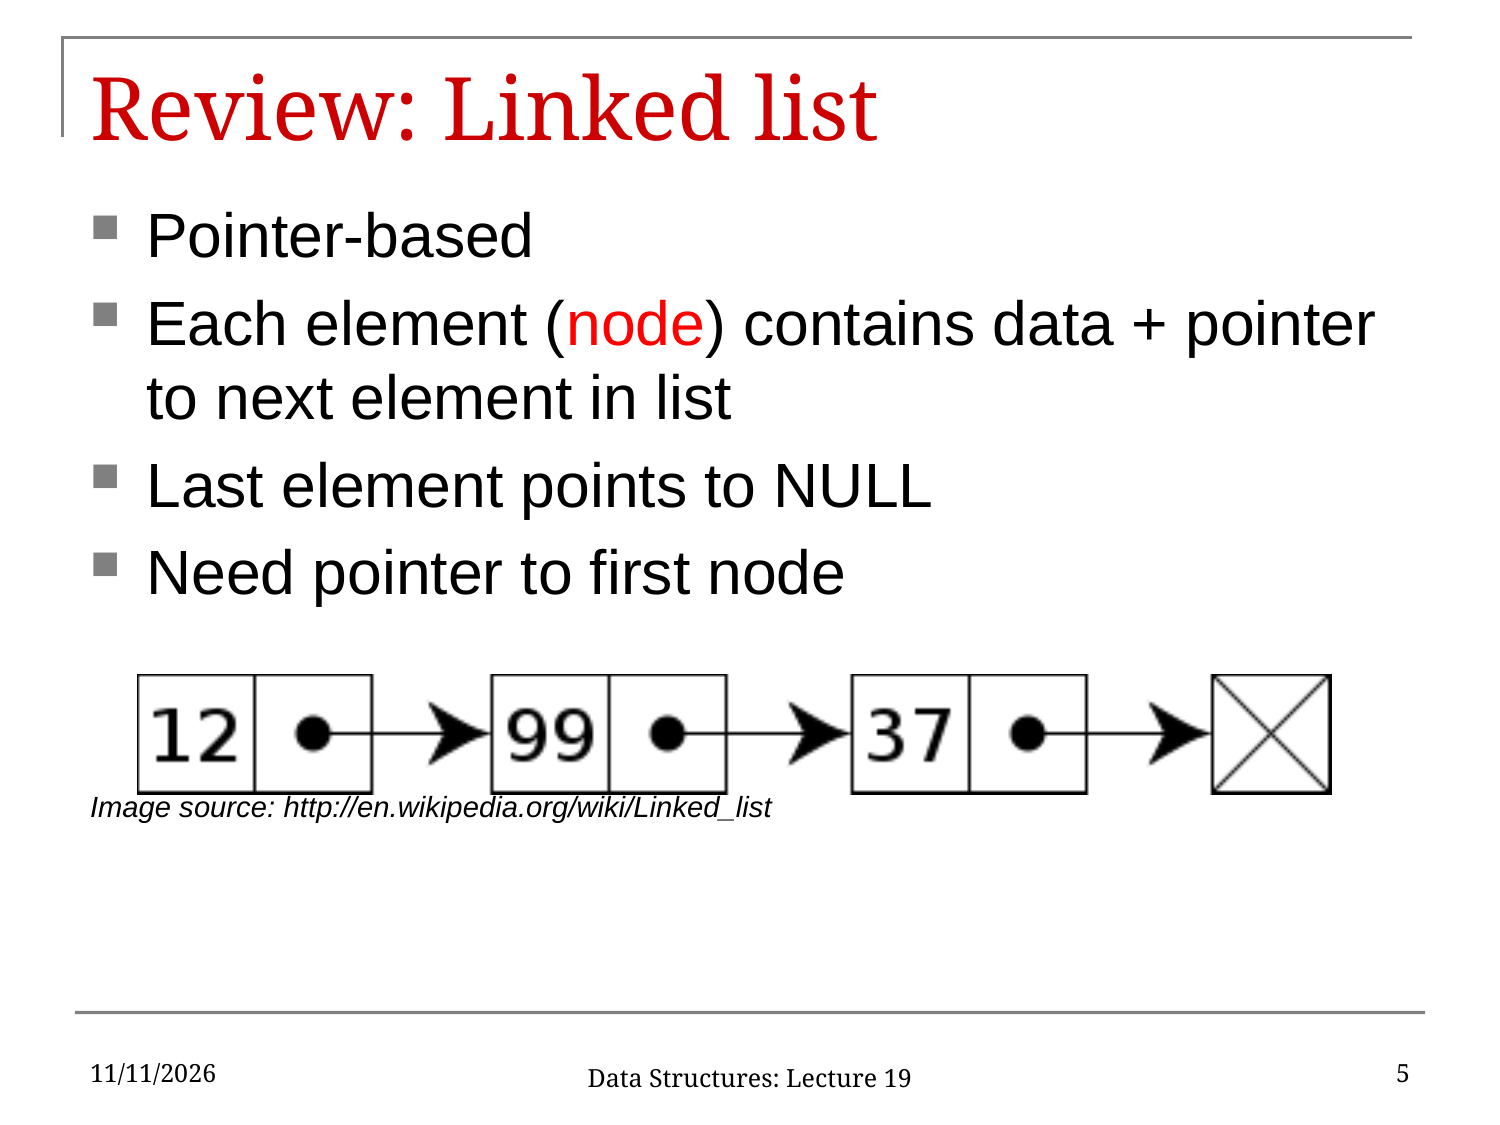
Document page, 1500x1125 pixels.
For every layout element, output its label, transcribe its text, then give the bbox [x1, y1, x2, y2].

picture [137, 674, 1332, 796]
list Pointer-based Each element (node) contains data + pointer to next element in list Last element points to NULL Need pointer to first node Image source: http://en.wikipedia.org/wiki/Linked_list [75, 187, 1425, 1006]
slide_number 5 [1074, 1023, 1426, 1100]
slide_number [74, 1023, 426, 1100]
title Review: Linked list [75, 45, 1425, 163]
footer Data Structures: Lecture 19 [512, 1024, 988, 1101]
